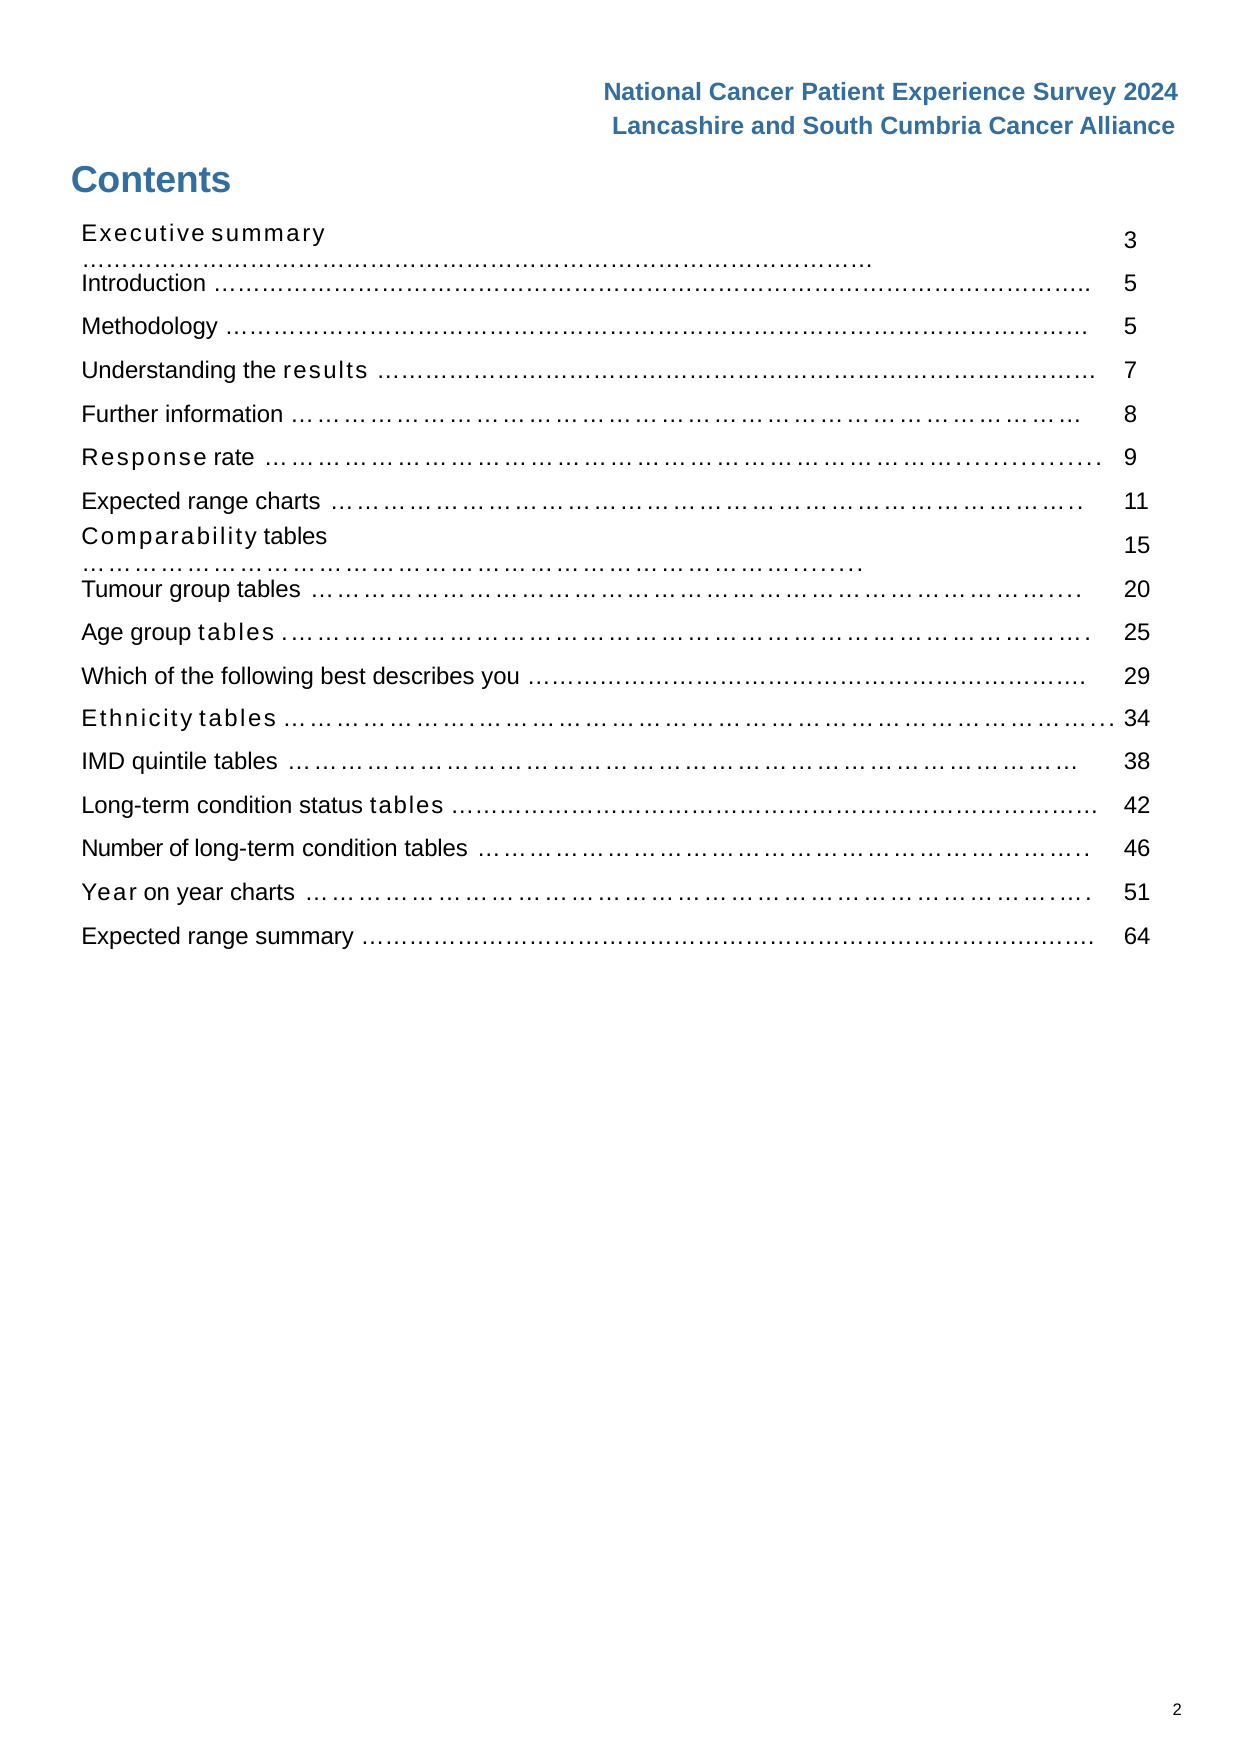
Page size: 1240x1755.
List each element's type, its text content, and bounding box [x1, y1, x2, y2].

table_cell 25 [1118, 610, 1182, 654]
table_cell Ethnicity tables ………………….……………………………………………………………... [75, 698, 1118, 739]
table_cell Expected range charts ………………………………………………………………………….. [75, 479, 1118, 523]
table_cell Introduction ……………………………………………………………………………………………….. [75, 261, 1118, 305]
table_cell Further information ……………………………………………………………………………… [75, 392, 1118, 436]
table_cell Response rate ……………………………………………………………………................ [75, 436, 1118, 479]
table_cell Expected range summary ………………………………………………………………………….……. [75, 914, 1118, 958]
table_cell 42 [1118, 783, 1182, 827]
table_cell 34 [1118, 698, 1182, 739]
table_cell 51 [1118, 870, 1182, 914]
table_cell Age group tables .………………………………………………………………………………. [75, 610, 1118, 654]
table_cell Long-term condition status tables ……………………………………………………………………… [75, 783, 1118, 827]
table_cell Which of the following best describes you ……………………………………………………………. [75, 654, 1118, 698]
table_cell 7 [1118, 348, 1182, 392]
table_cell 15 [1118, 523, 1182, 567]
table_cell 9 [1118, 436, 1182, 479]
table_cell 5 [1118, 305, 1182, 348]
table_cell 8 [1118, 392, 1182, 436]
table_cell Comparability tables ………………………………………………………………………........ [75, 523, 1118, 567]
table_cell 5 [1118, 261, 1182, 305]
title Contents [68, 147, 677, 456]
table_cell Tumour group tables ………………………………………………………………………….... [75, 567, 1118, 610]
slide_number 2 [1157, 1699, 1234, 1720]
table_cell Number of long-term condition tables …………………………………………………………….. [75, 827, 1118, 870]
table_cell Understanding the results ……………………………………………………………………………… [75, 348, 1118, 392]
table_cell Year on year charts ………………………………………………………………………….…. [75, 870, 1118, 914]
table_cell 38 [1118, 739, 1182, 783]
table_cell 46 [1118, 827, 1182, 870]
text_box National Cancer Patient Experience Survey 2024 [588, 68, 1194, 113]
text_box Lancashire and South Cumbria Cancer Alliance [596, 102, 1192, 147]
table_cell 64 [1118, 914, 1182, 958]
table_header 3 [1118, 220, 1182, 261]
table_cell 20 [1118, 567, 1182, 610]
table_header Executive summary ……………………………………………………………………………………… [75, 220, 1118, 261]
table_cell 29 [1118, 654, 1182, 698]
table_cell 11 [1118, 479, 1182, 523]
table_cell Methodology ……………………………………………………………………………………………… [75, 305, 1118, 348]
table_cell IMD quintile tables ……………………………………………………………………………… [75, 739, 1118, 783]
